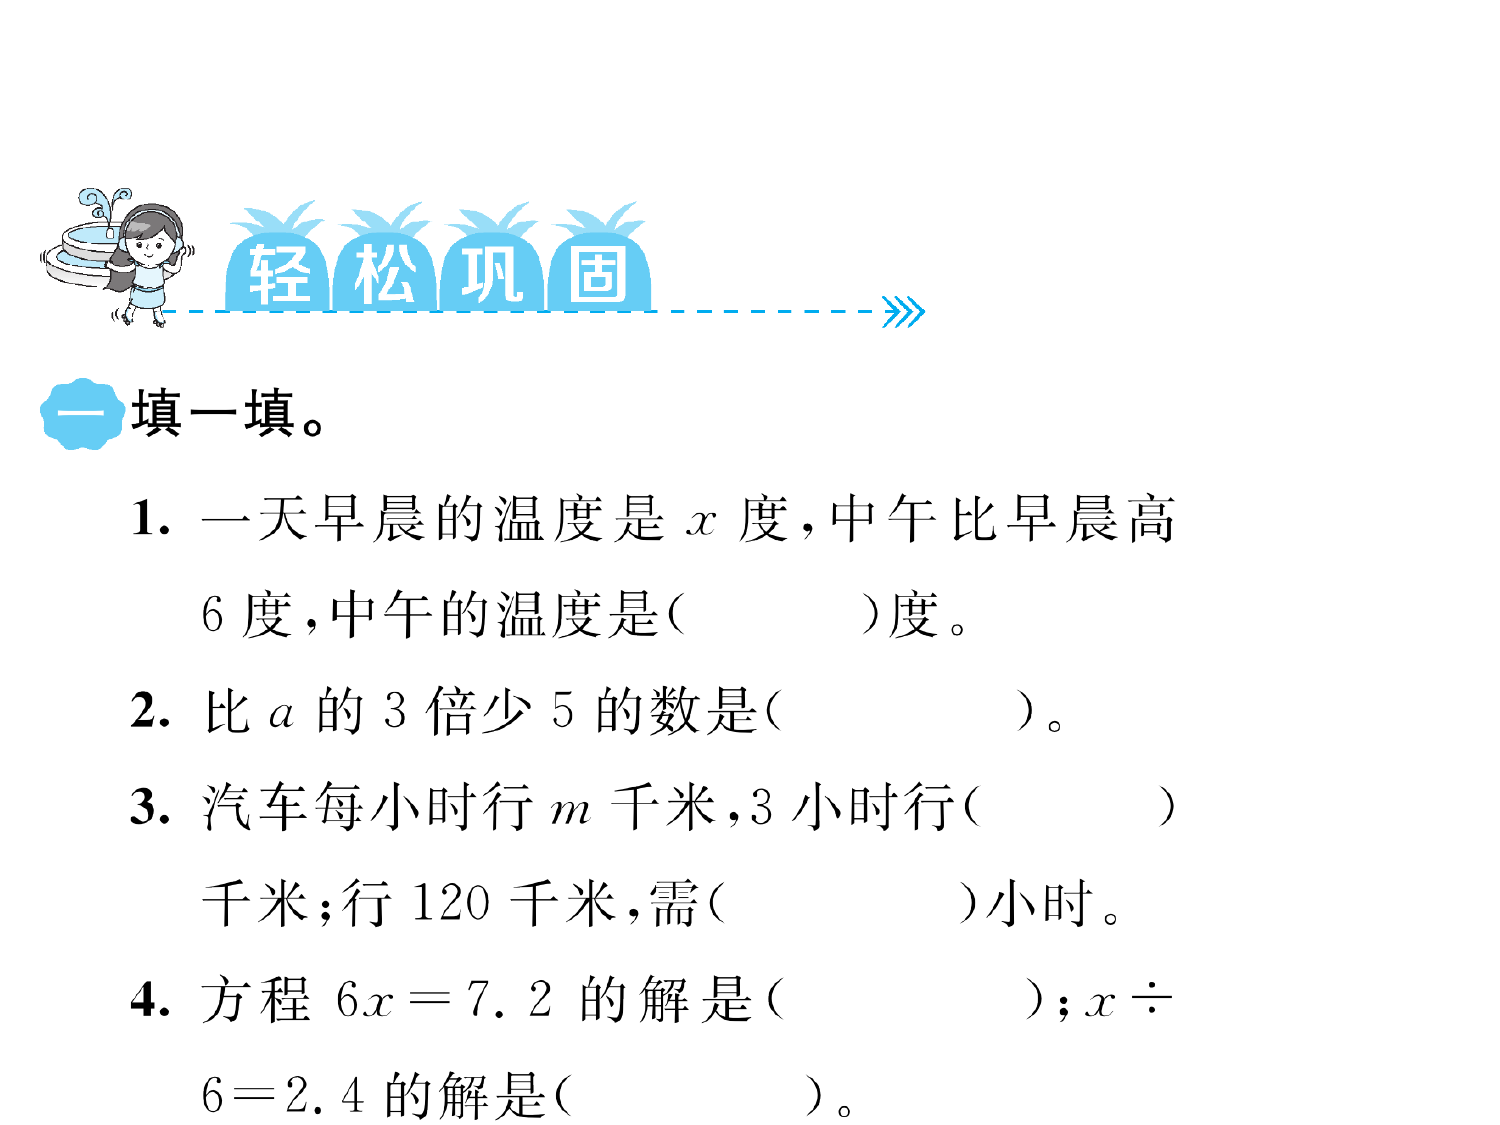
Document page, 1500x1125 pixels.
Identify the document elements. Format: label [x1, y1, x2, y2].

picture [35, 177, 1200, 1122]
